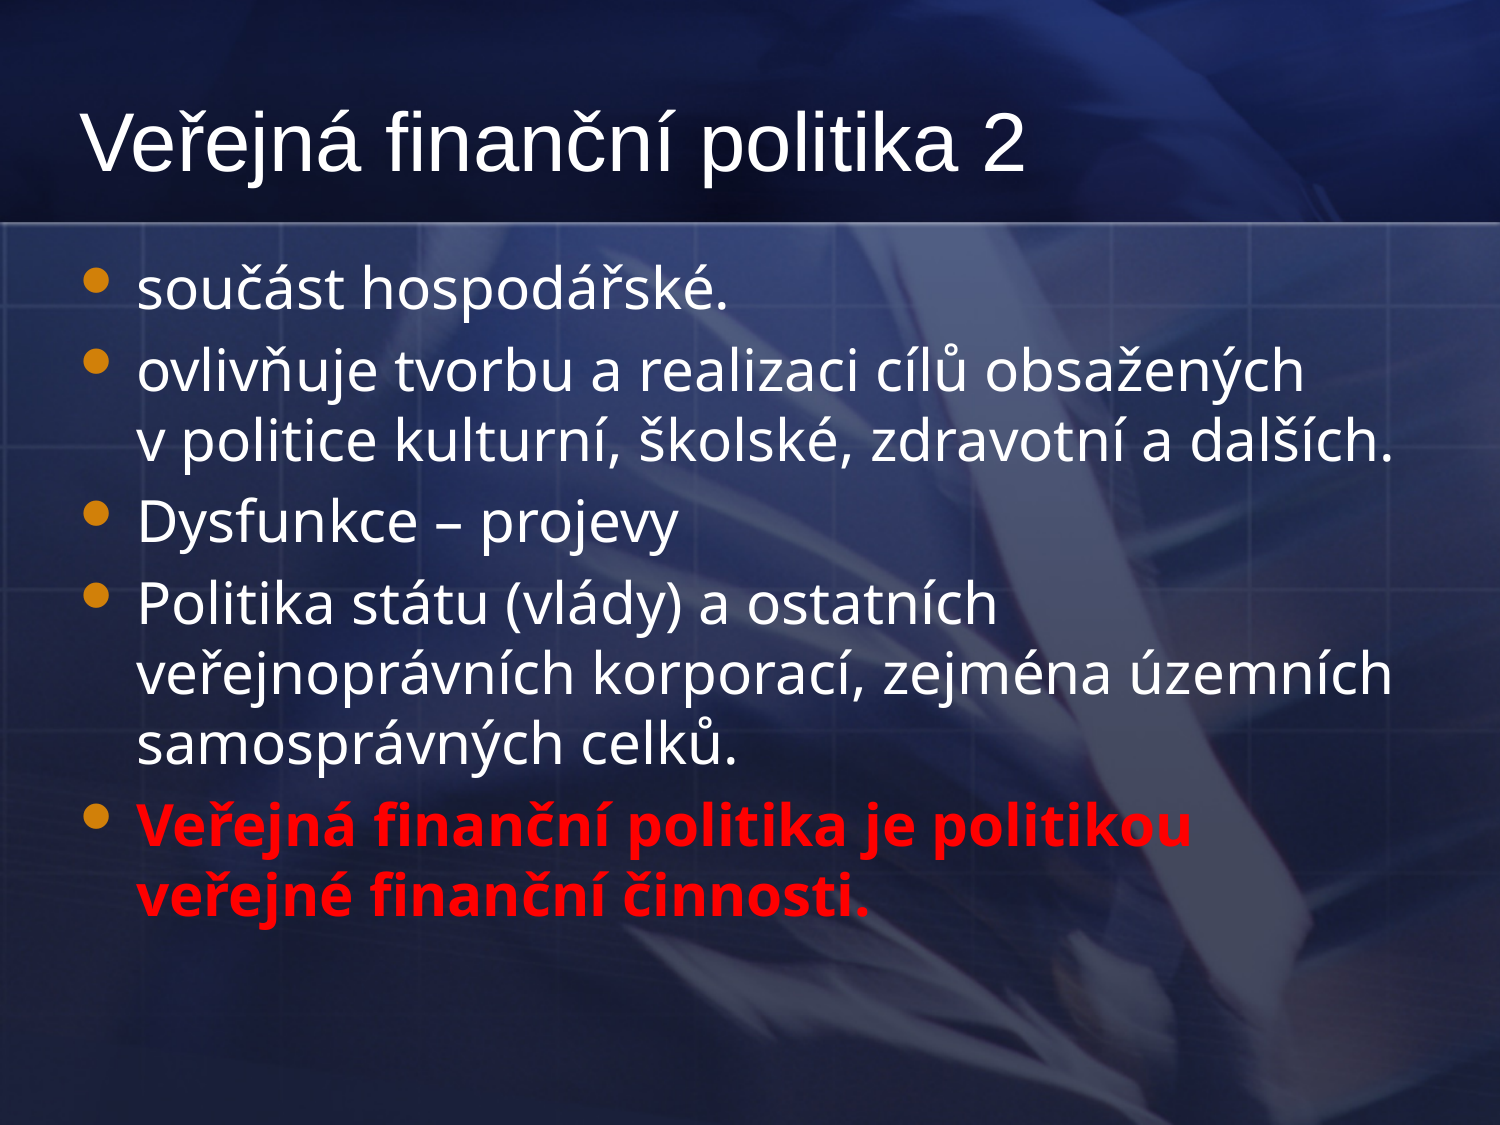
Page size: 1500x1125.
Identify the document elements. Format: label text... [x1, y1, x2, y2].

list součást hospodářské. ovlivňuje tvorbu a realizaci cílů obsažených v politice kulturní, školské, zdravotní a dalších. Dysfunkce – projevy Politika státu (vlády) a ostatních veřejnoprávních korporací, zejména územních samosprávných celků. Veřejná finanční politika je politikou veřejné finanční činnosti. [64, 243, 1436, 1059]
title Veřejná finanční politika 2 [64, 77, 1436, 197]
picture [0, 0, 1500, 1125]
